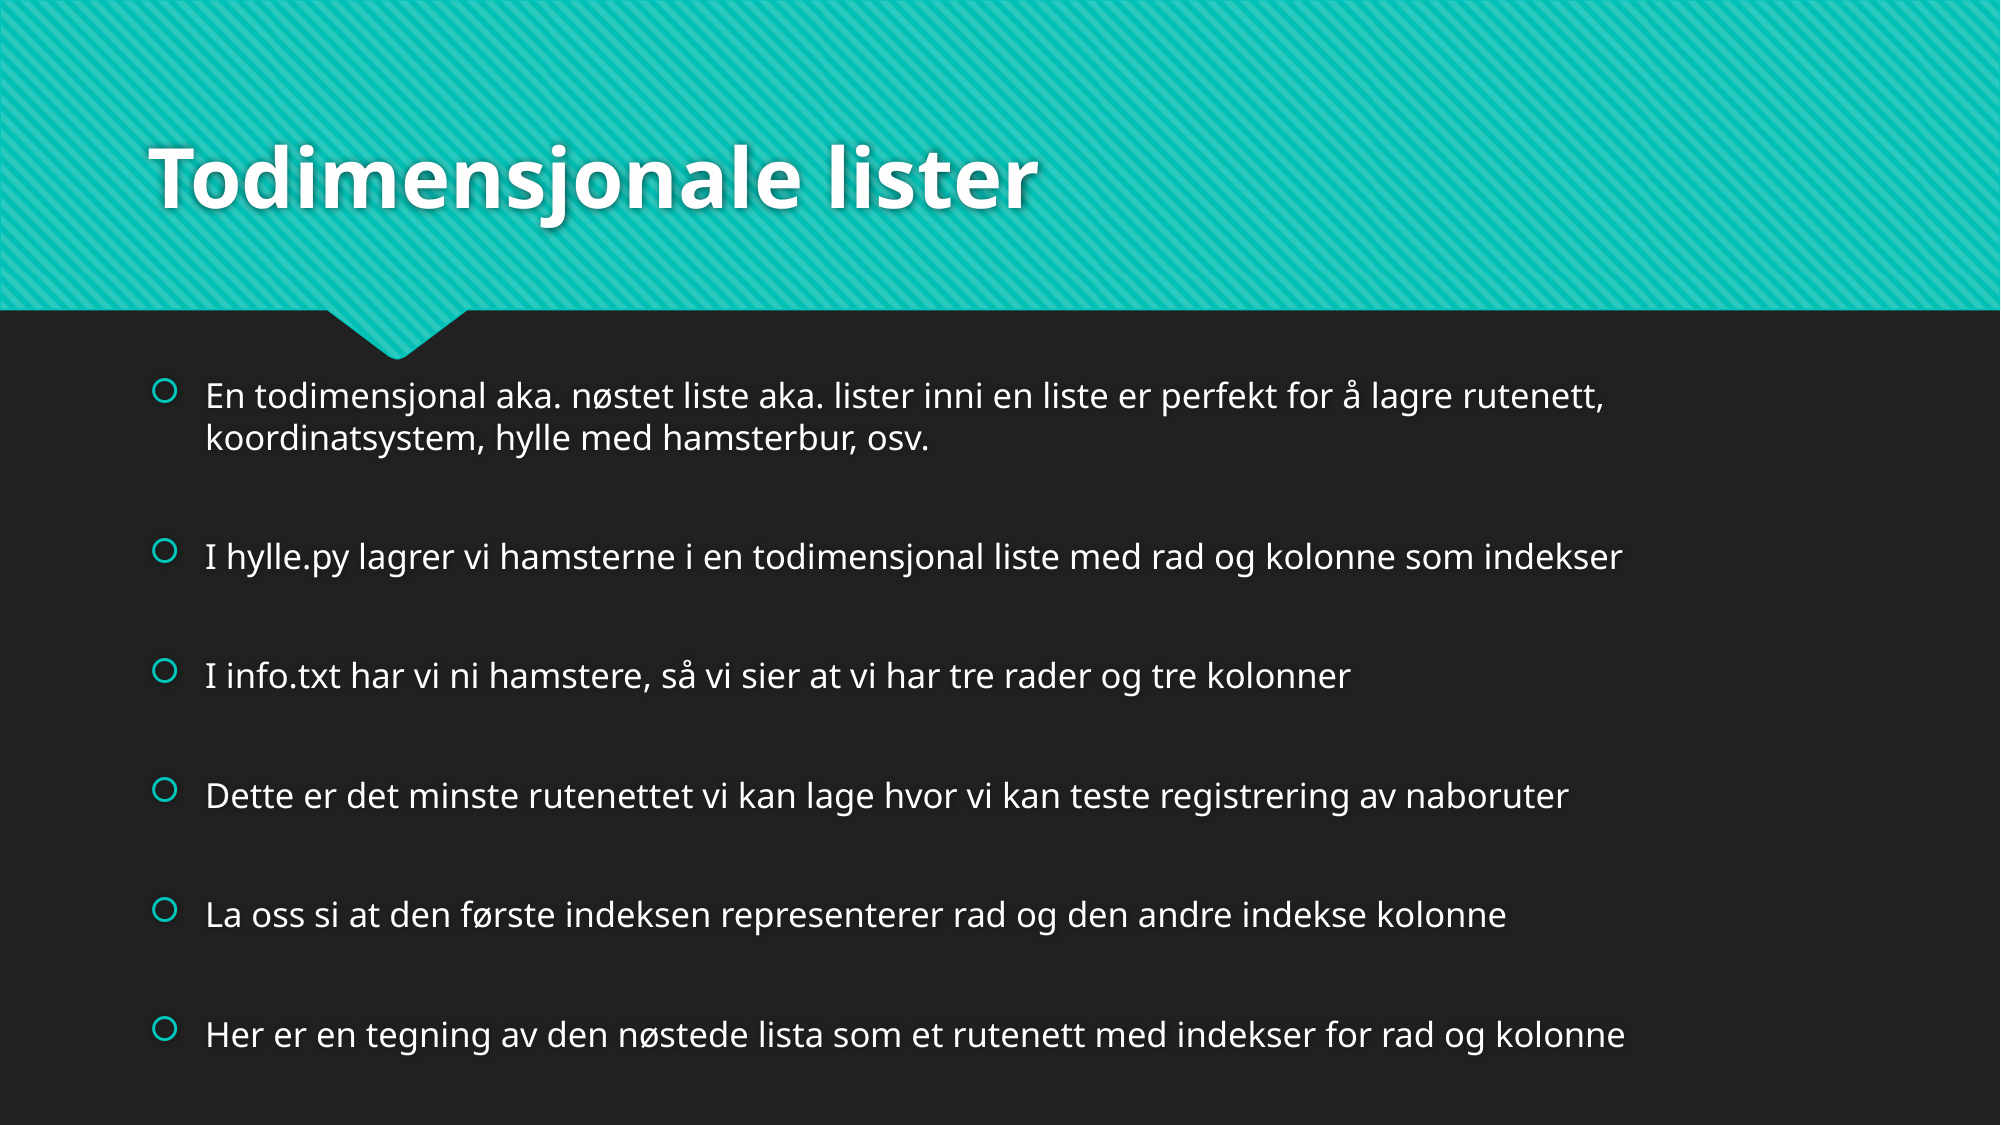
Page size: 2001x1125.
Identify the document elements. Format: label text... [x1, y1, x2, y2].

list En todimensjonal aka. nøstet liste aka. lister inni en liste er perfekt for å lagre rutenett, koordinatsystem, hylle med hamsterbur, osv. I hylle.py lagrer vi hamsterne i en todimensjonal liste med rad og kolonne som indekser I info.txt har vi ni hamstere, så vi sier at vi har tre rader og tre kolonner Dette er det minste rutenettet vi kan lage hvor vi kan teste registrering av naboruter La oss si at den første indeksen representerer rad og den andre indekse kolonne Her er en tegning av den nøstede lista som et rutenett med indekser for rad og kolonne [134, 364, 1866, 1064]
title Todimensjonale lister [132, 73, 1868, 233]
